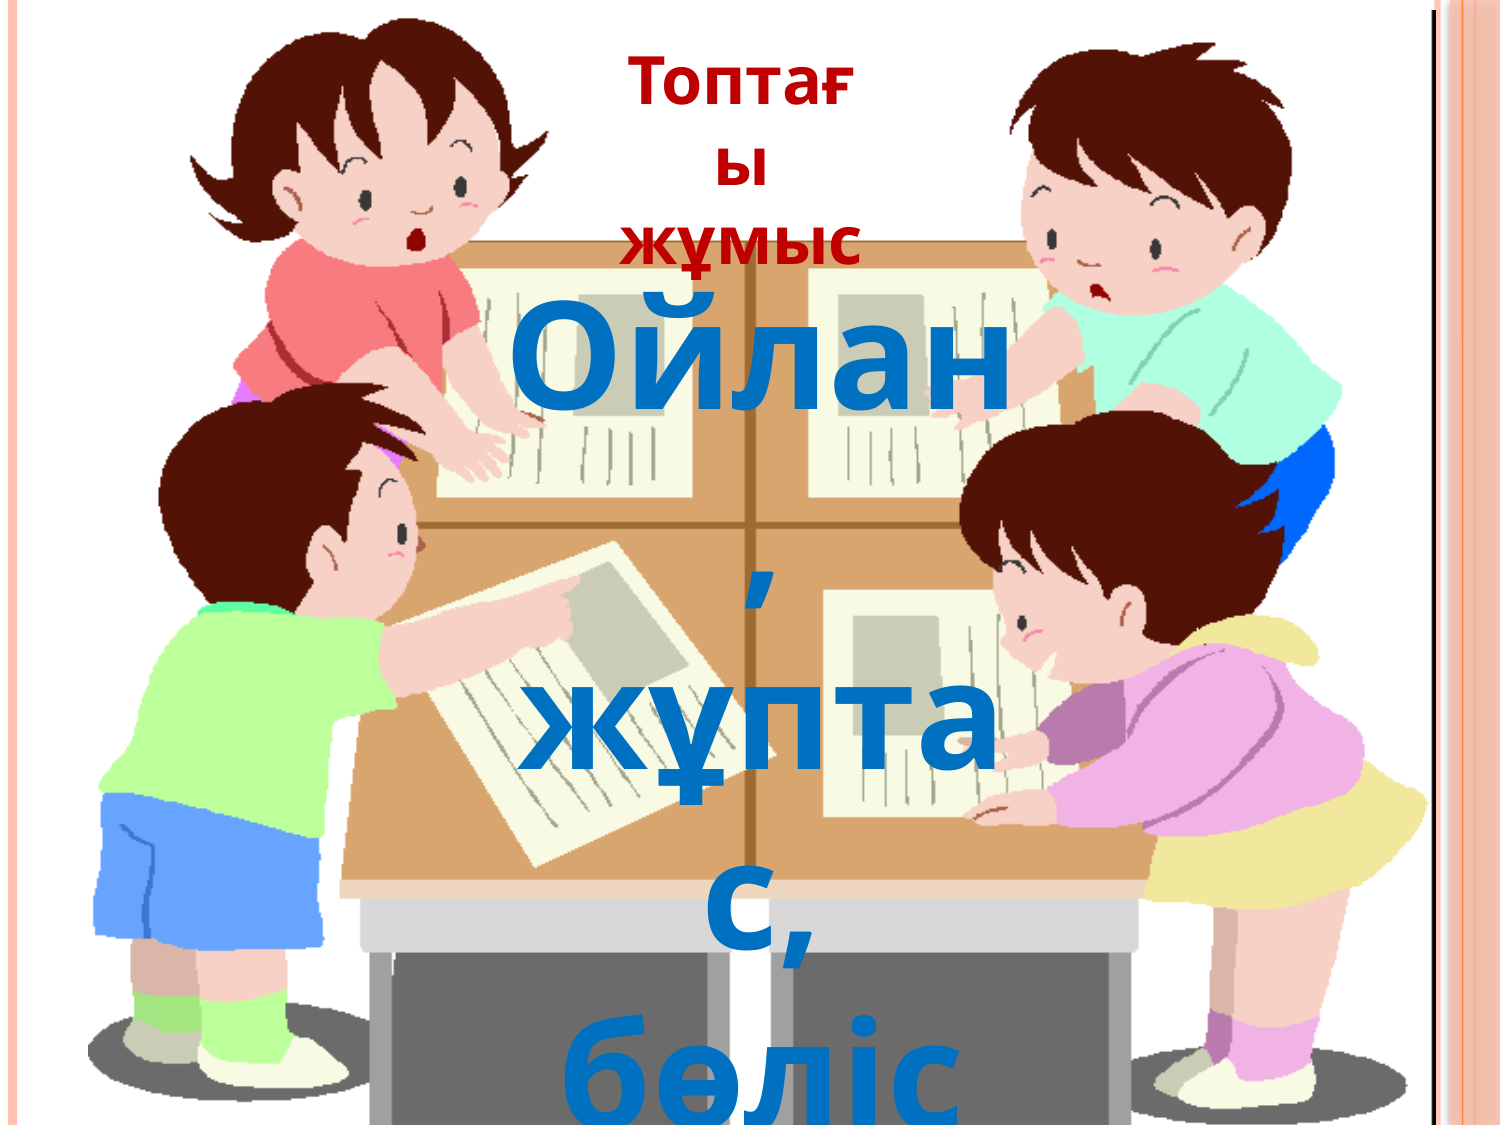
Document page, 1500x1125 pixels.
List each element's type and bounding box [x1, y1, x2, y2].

picture [87, 10, 1436, 1125]
